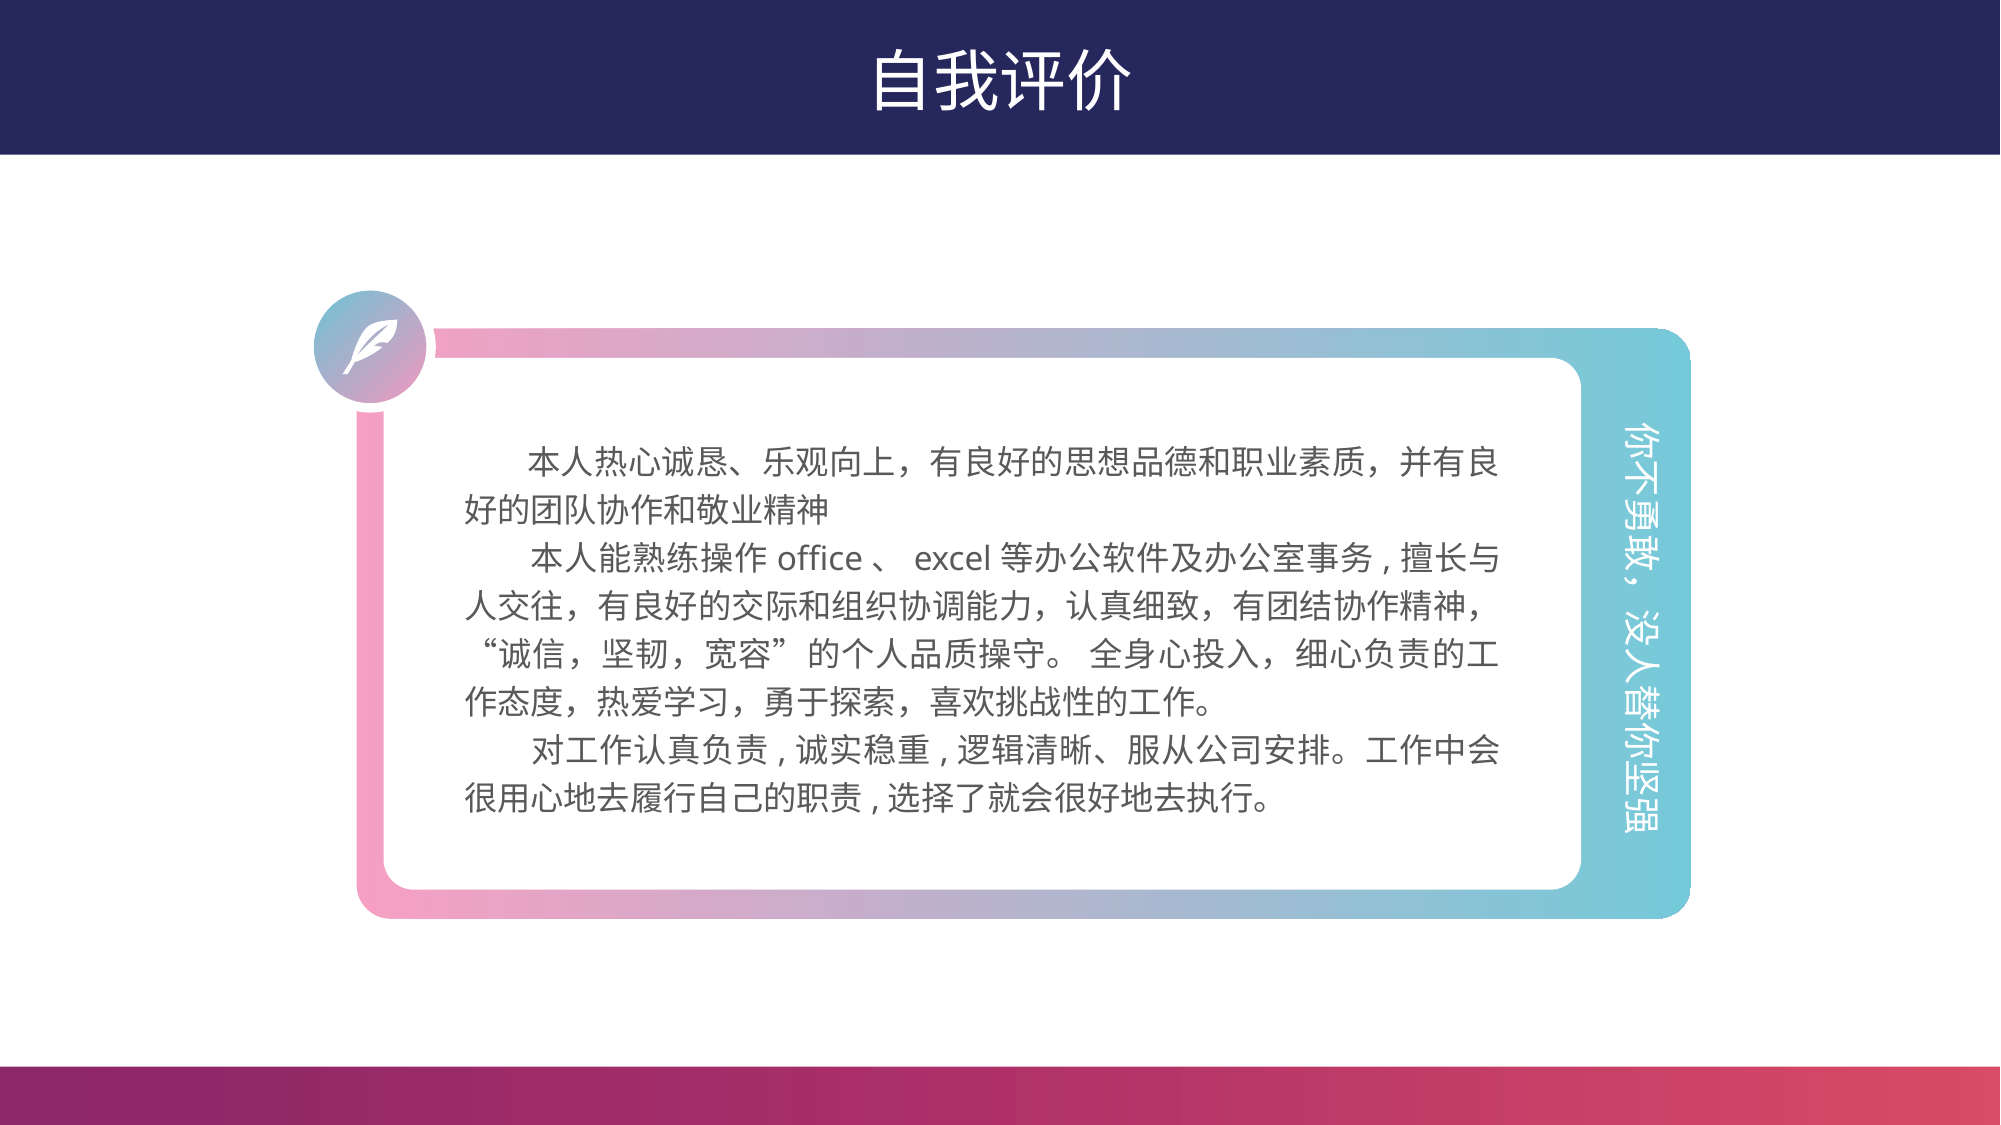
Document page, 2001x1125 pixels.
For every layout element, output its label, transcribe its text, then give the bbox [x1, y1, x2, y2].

picture [0, 1067, 2000, 1125]
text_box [309, 285, 1691, 919]
picture [0, 0, 2000, 154]
text_box 自我评价 [407, 31, 1593, 126]
